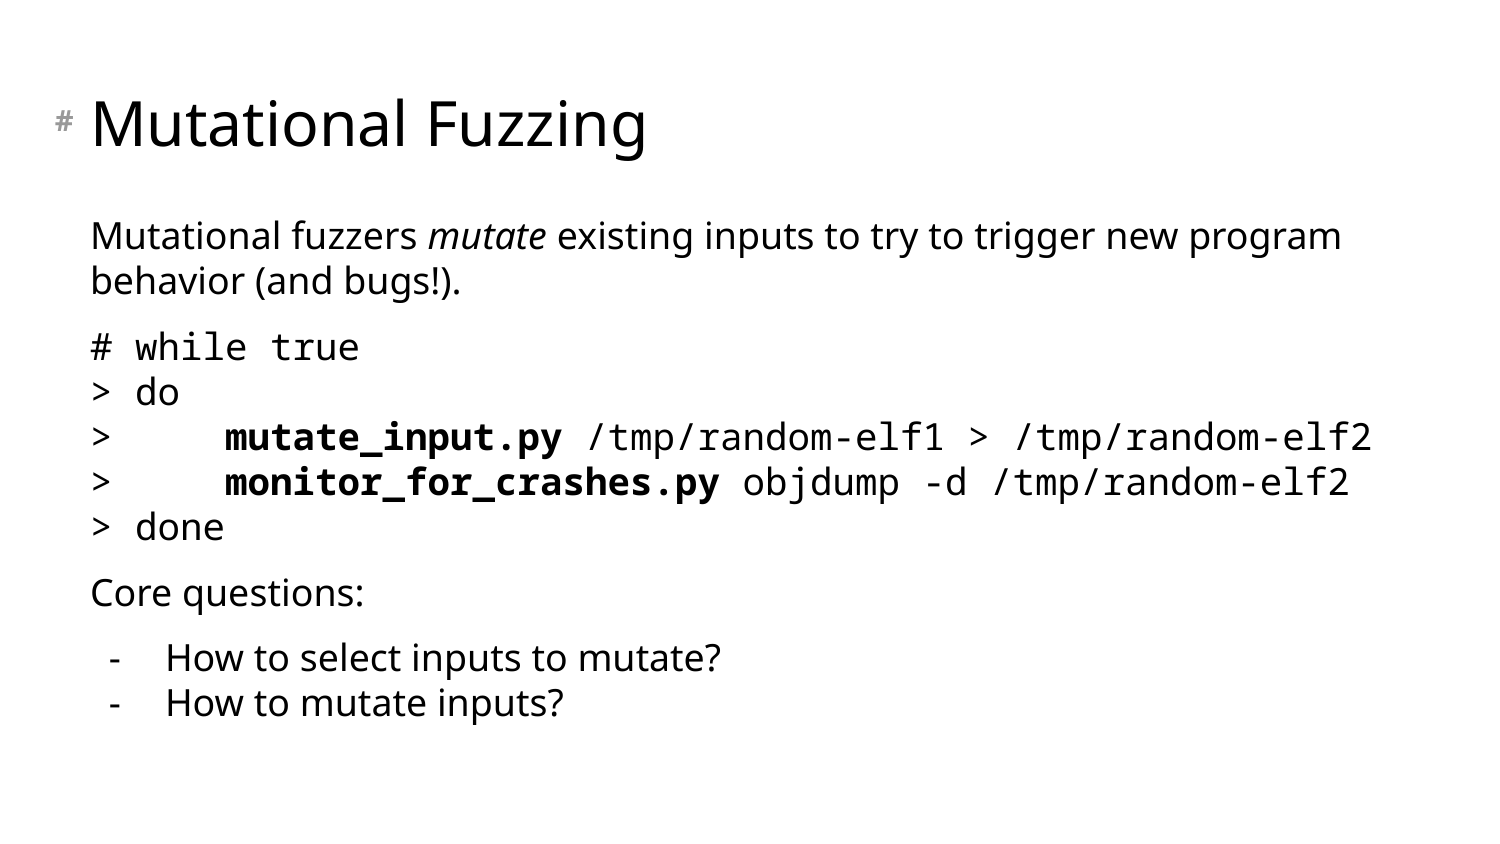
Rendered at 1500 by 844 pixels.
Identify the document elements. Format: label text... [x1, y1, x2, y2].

title Mutational Fuzzing [75, 33, 1425, 175]
list Mutational fuzzers mutate existing inputs to try to trigger new program behavior (and bugs!). # while true > do > mutate_input.py /tmp/random-elf1 > /tmp/random-elf2 > monitor_for_crashes.py objdump -d /tmp/random-elf2 > done Core questions: How to select inputs to mutate? How to mutate inputs? [75, 196, 1425, 808]
